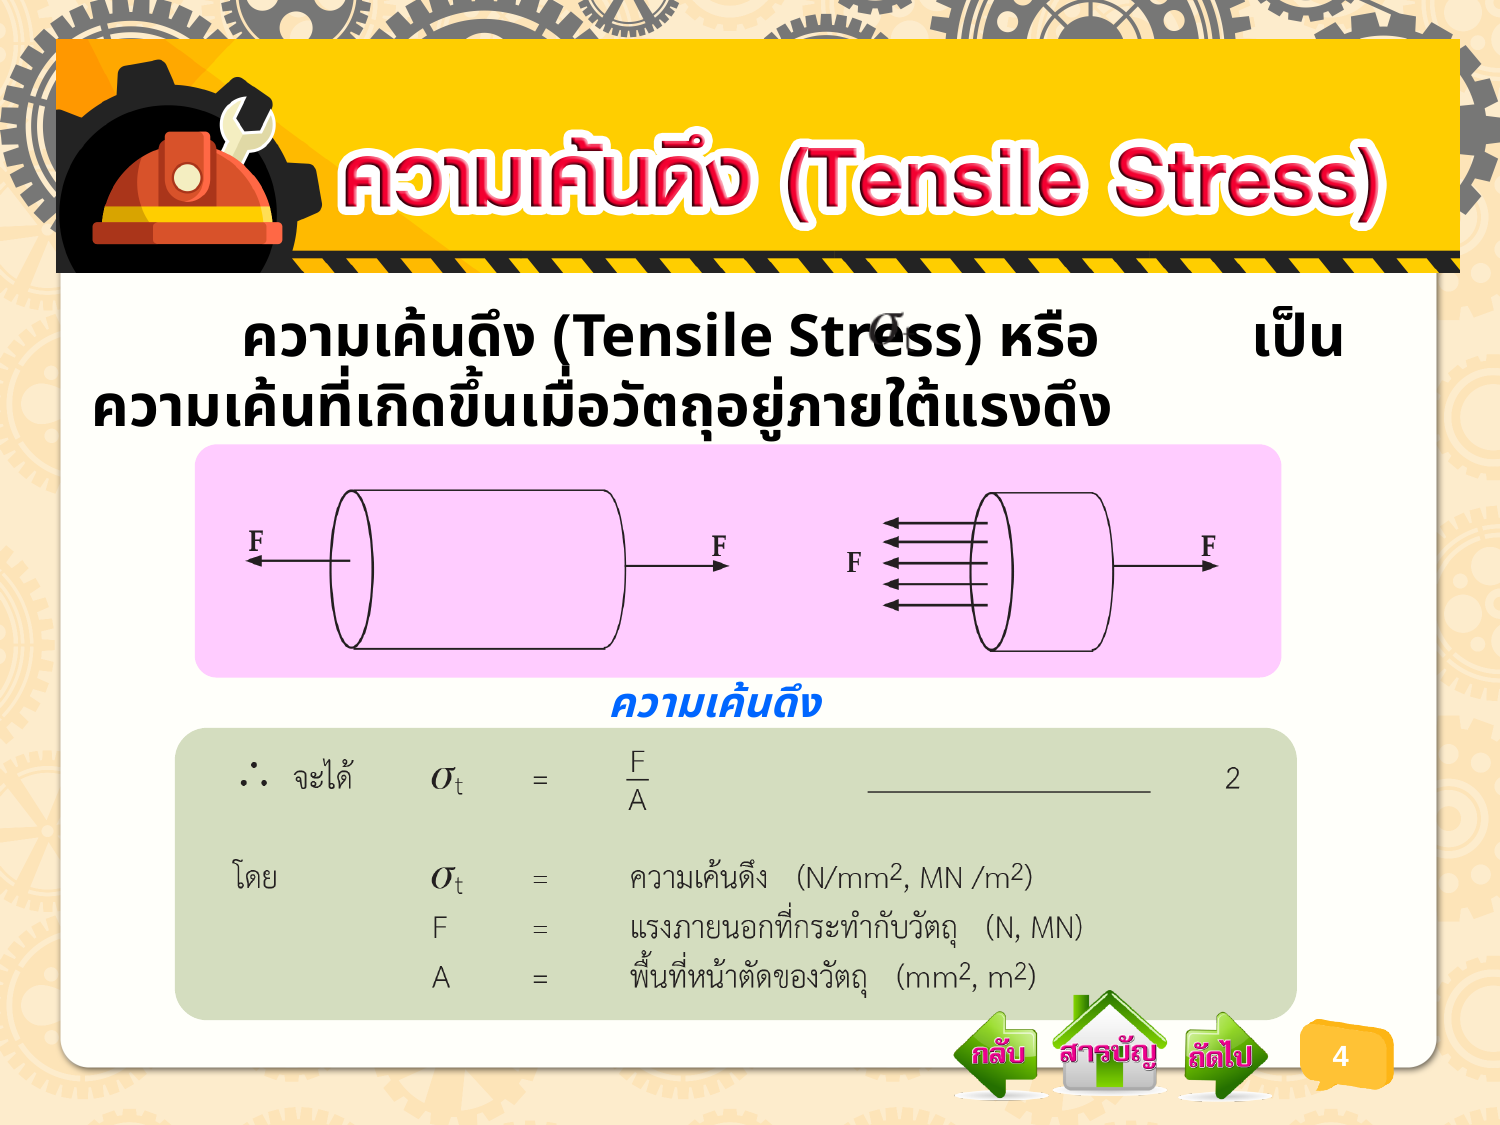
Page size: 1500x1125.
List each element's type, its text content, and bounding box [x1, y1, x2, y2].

picture [0, 0, 1500, 1125]
text_box ความเค้นดึง [594, 686, 836, 726]
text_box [194, 444, 1282, 678]
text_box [76, 290, 1427, 448]
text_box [174, 727, 1298, 1021]
